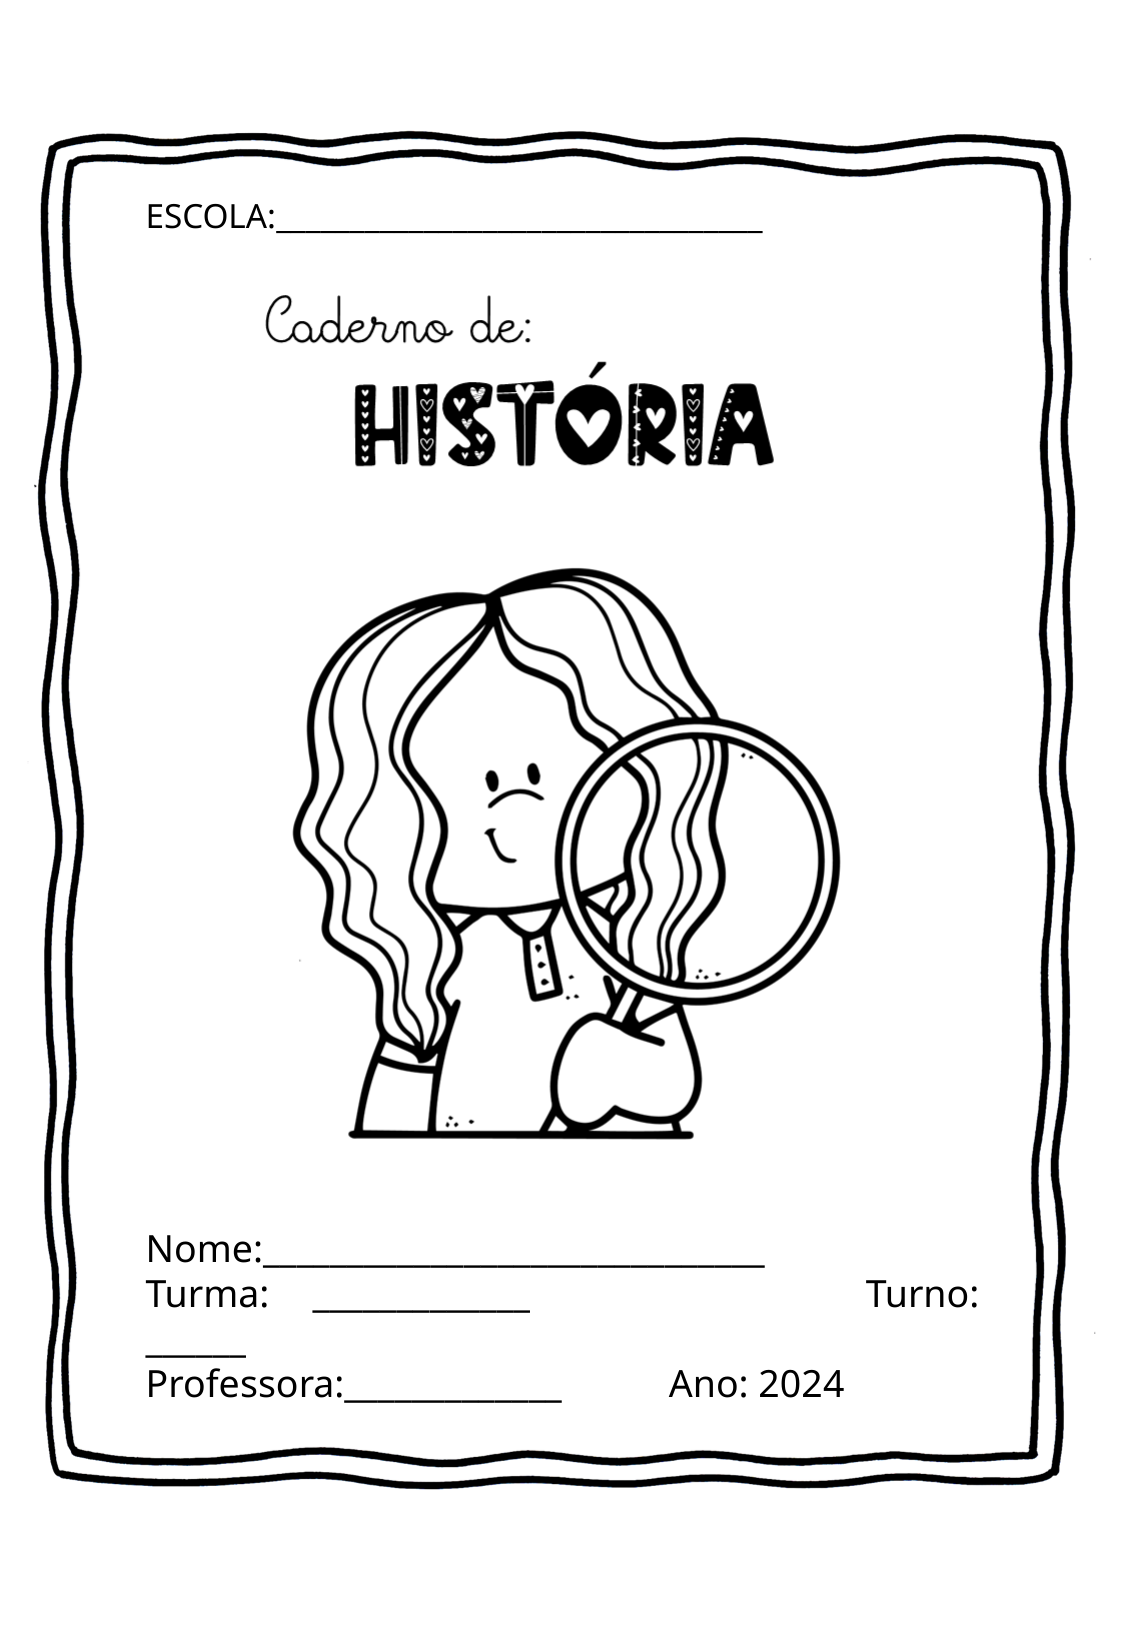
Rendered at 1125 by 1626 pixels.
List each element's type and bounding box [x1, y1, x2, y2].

picture [20, 111, 1104, 1514]
